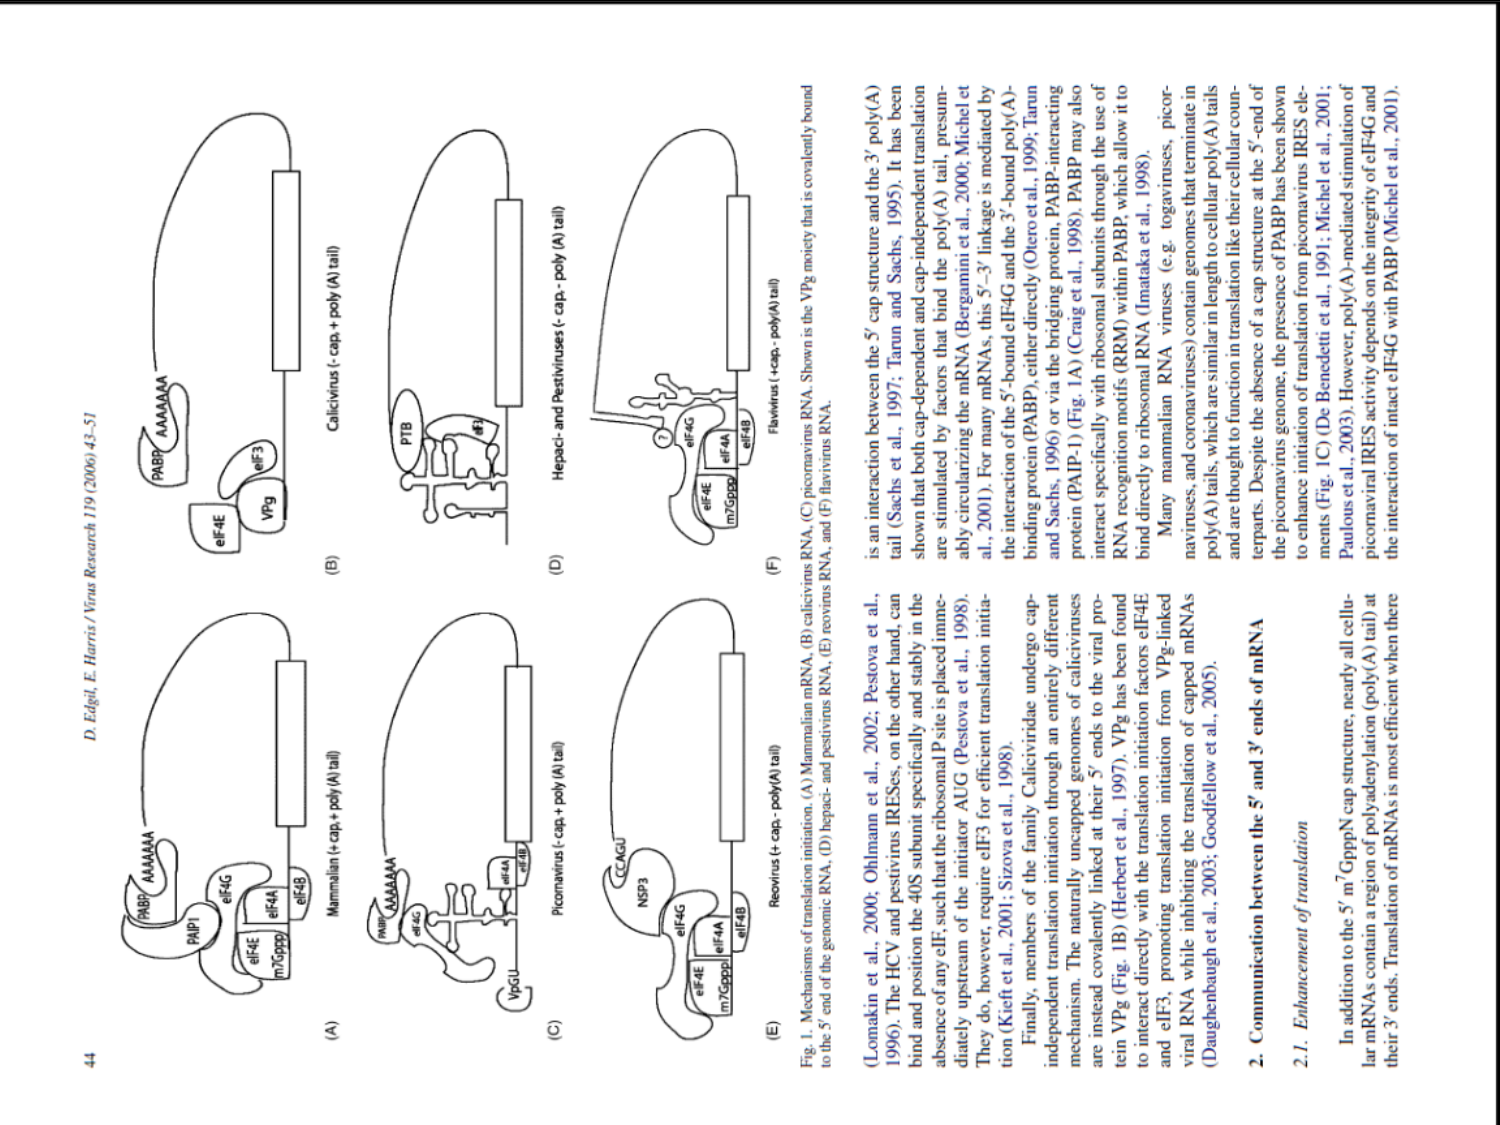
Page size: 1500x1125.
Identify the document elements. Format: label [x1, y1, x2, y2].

list [183, 0, 1313, 1125]
picture [0, 2, 183, 1125]
picture [1313, 2, 1498, 1125]
